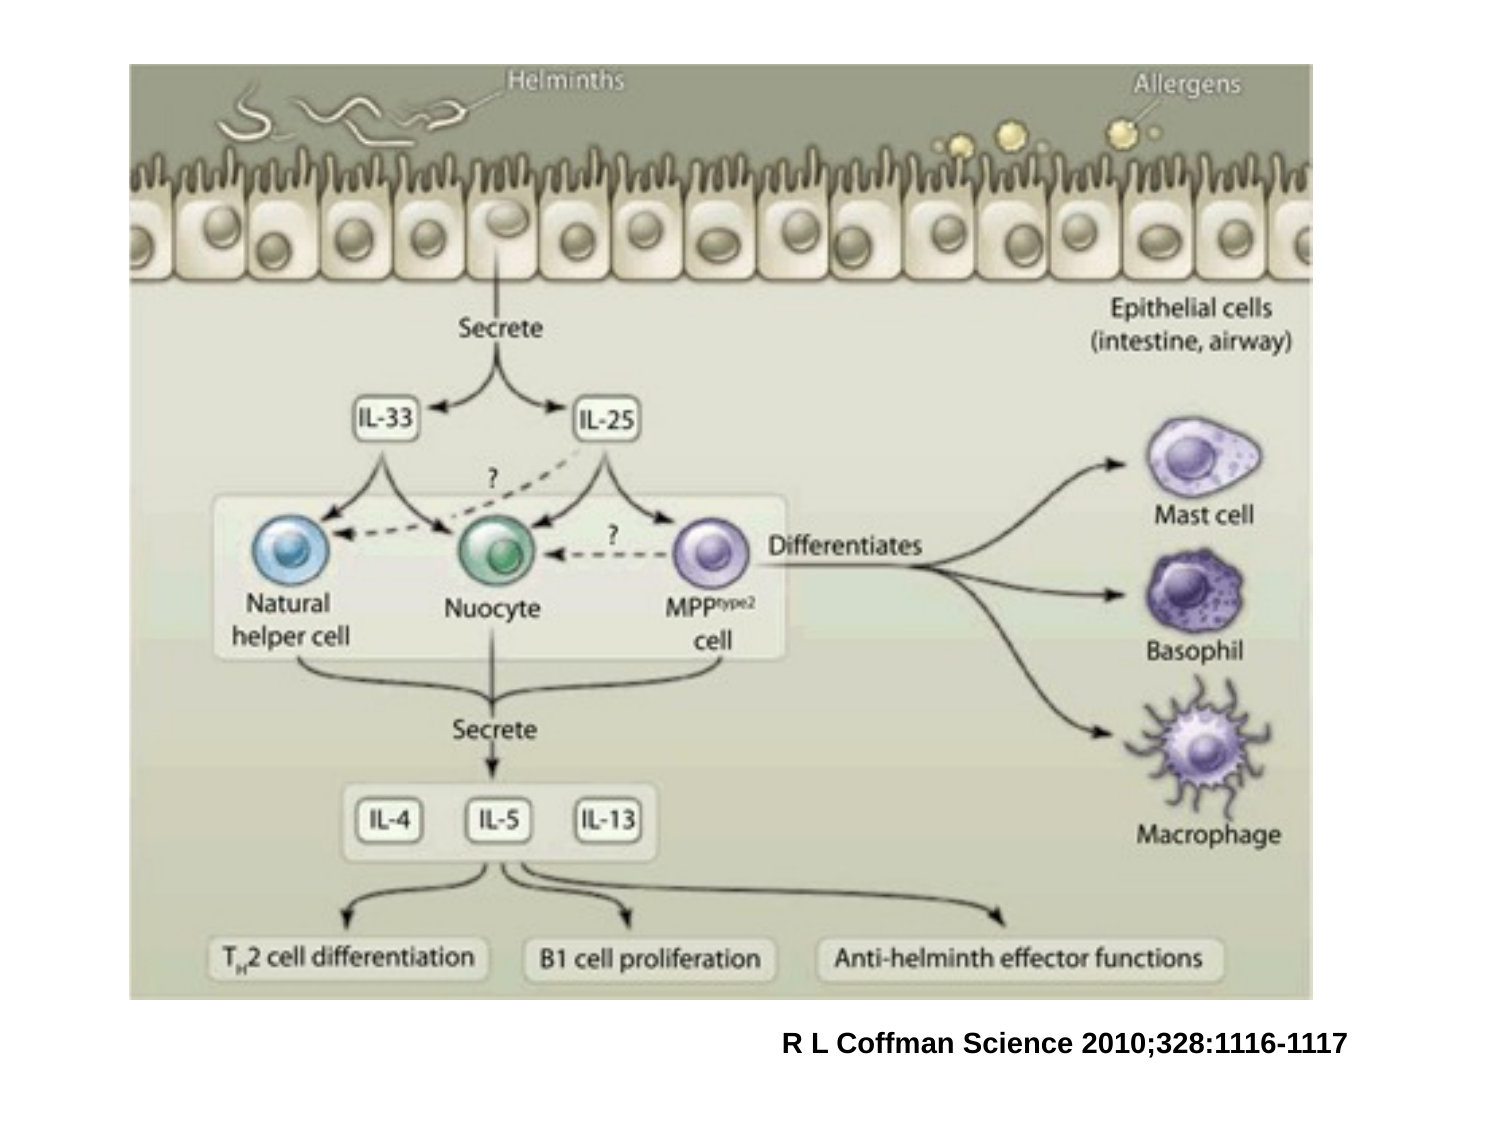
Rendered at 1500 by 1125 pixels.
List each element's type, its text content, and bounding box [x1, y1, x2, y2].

text_box Path to TH2 responses. [53, 62, 1447, 131]
picture [129, 64, 1313, 1001]
text_box R L Coffman Science 2010;328:1116-1117 [781, 1024, 1425, 1063]
